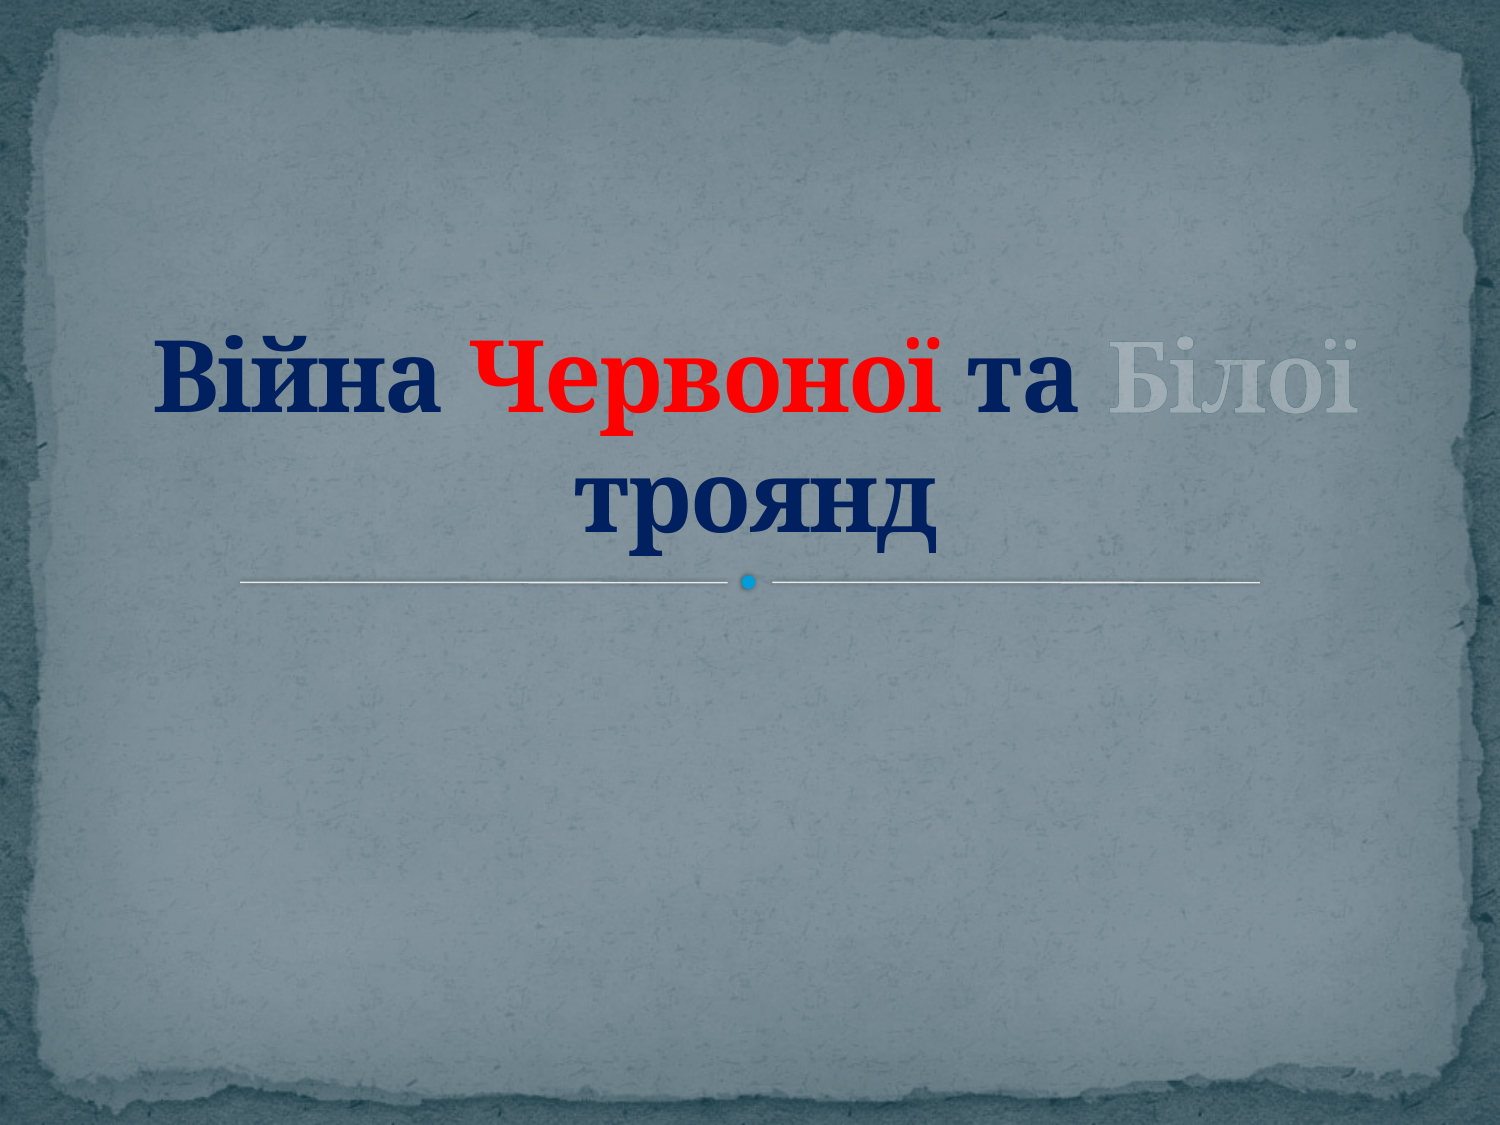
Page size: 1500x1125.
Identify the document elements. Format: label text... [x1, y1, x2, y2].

title Війна Червоної та Білої троянд [74, 326, 1438, 561]
